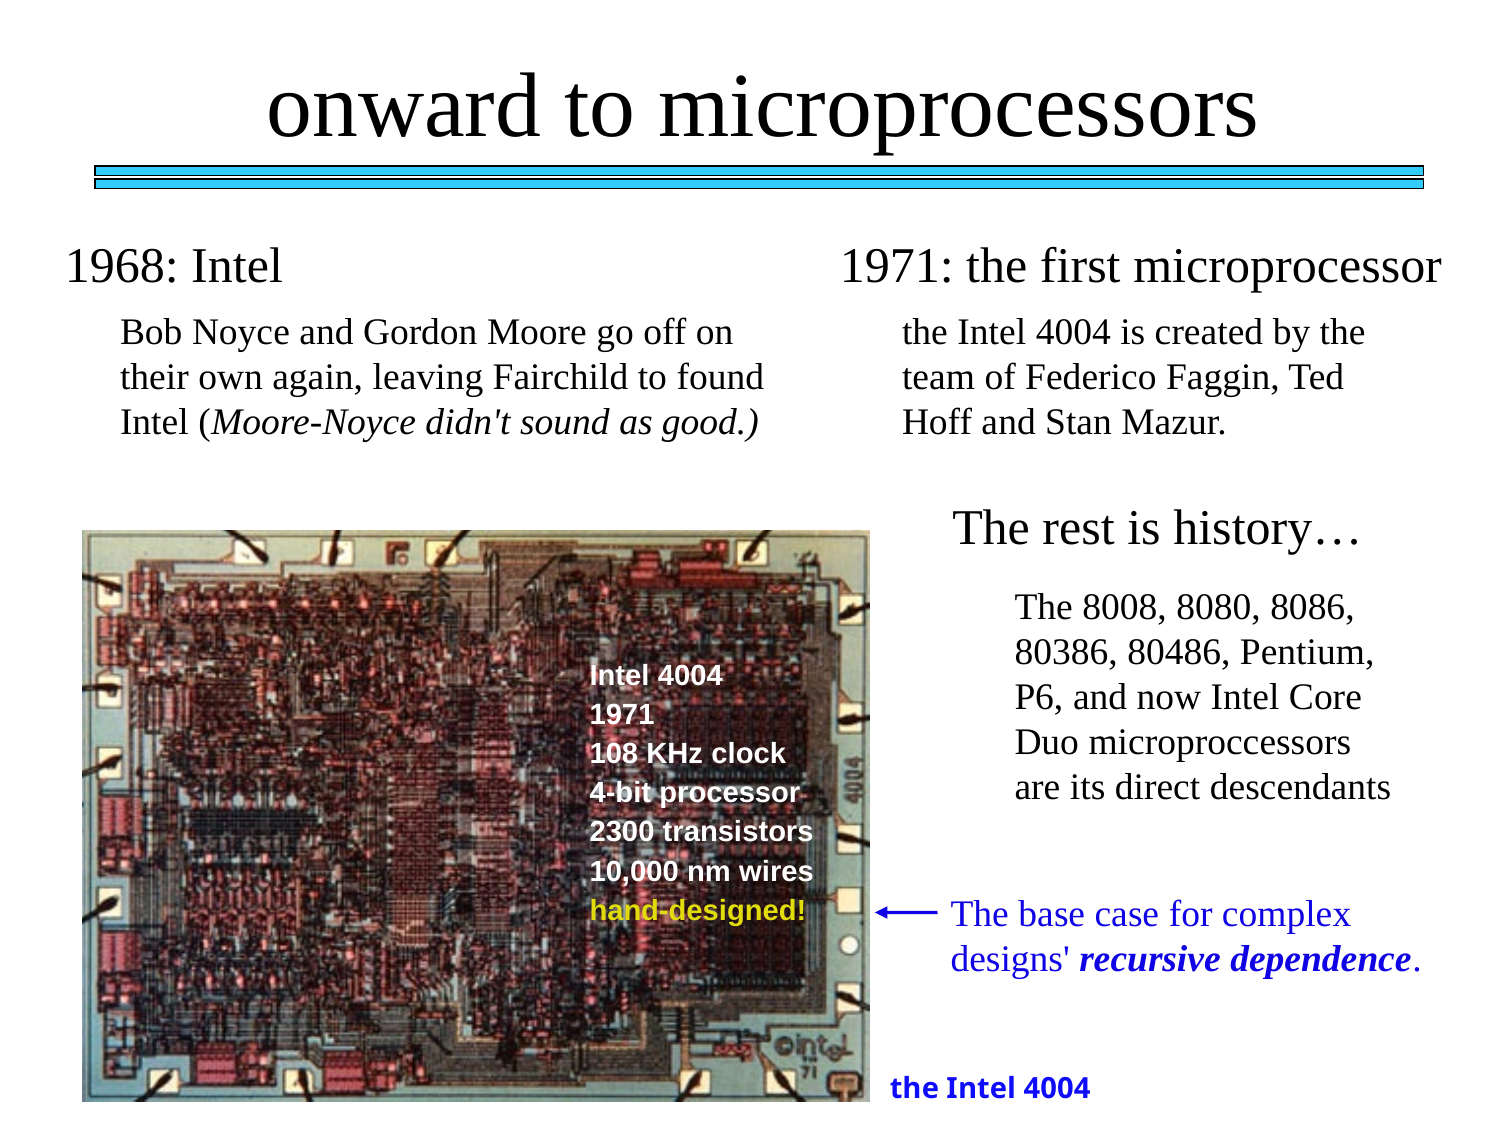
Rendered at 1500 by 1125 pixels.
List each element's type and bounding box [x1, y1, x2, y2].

text_box [874, 1062, 1325, 1113]
text_box [999, 574, 1412, 815]
text_box [937, 487, 1400, 563]
text_box [237, 37, 1313, 163]
text_box [825, 224, 1459, 450]
text_box [50, 224, 804, 450]
picture [81, 530, 870, 1103]
text_box [874, 881, 1447, 986]
text_box [94, 165, 1424, 189]
